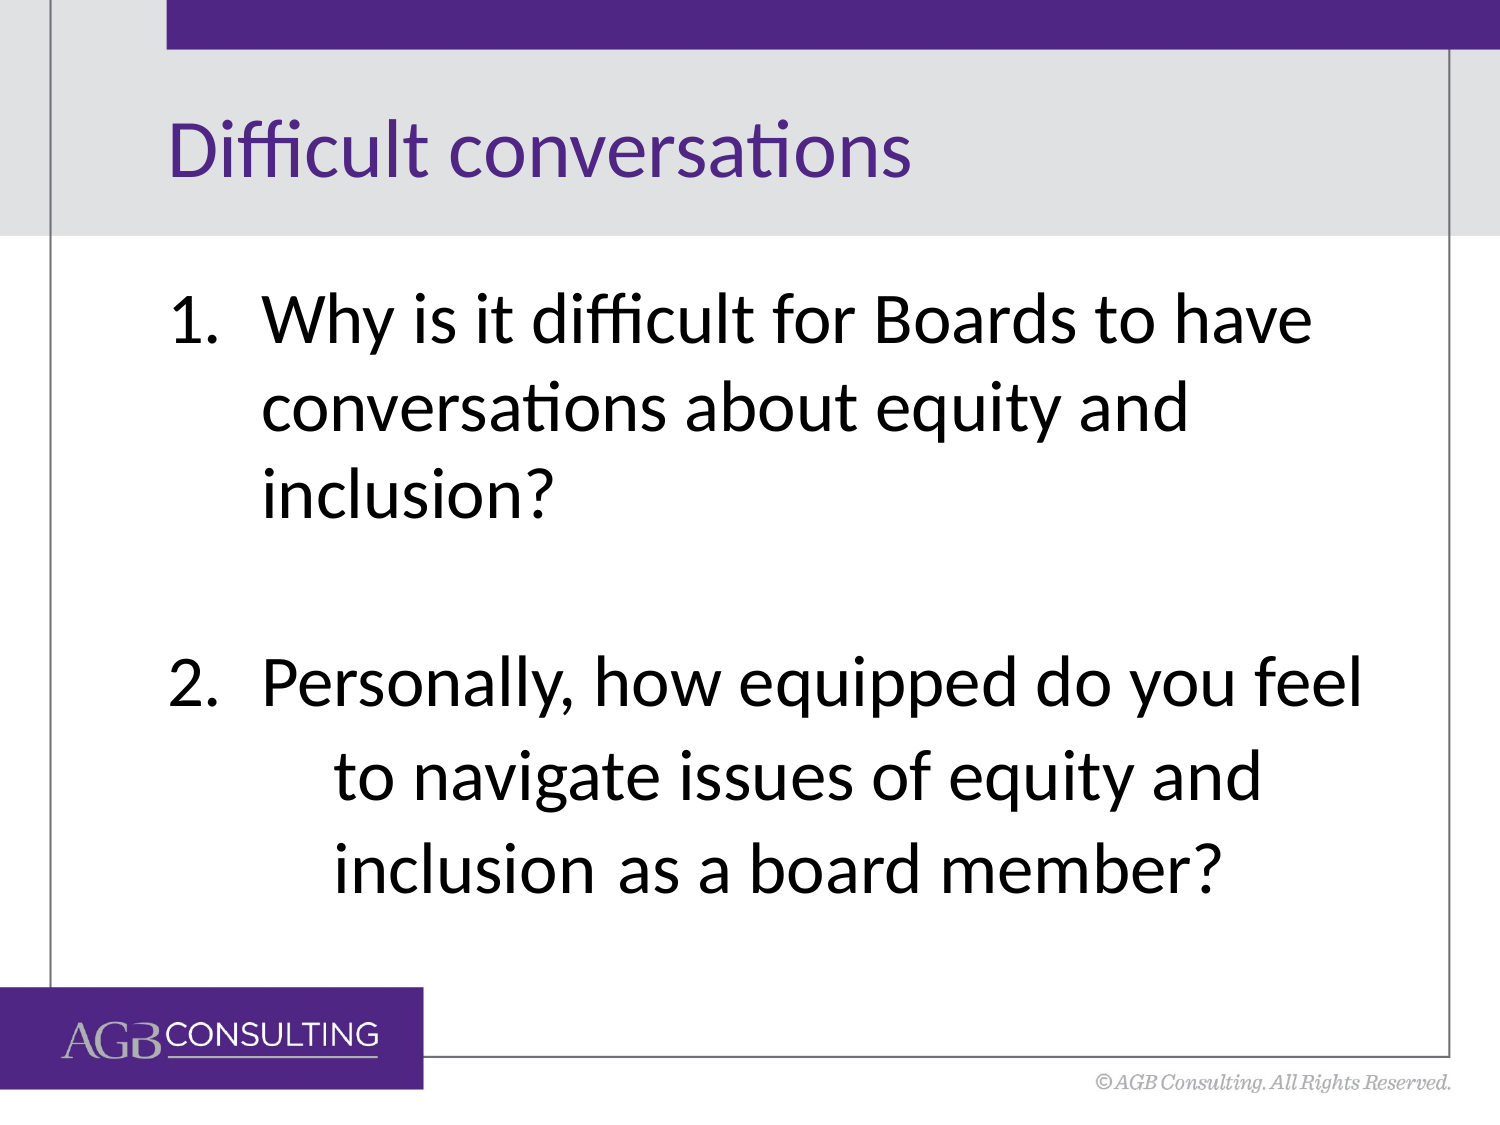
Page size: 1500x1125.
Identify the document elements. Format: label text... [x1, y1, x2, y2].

list Why is it difficult for Boards to have conversations about equity and inclusion? Personally, how equipped do you feel to navigate issues of equity and inclusion as a board member? [167, 270, 1479, 946]
picture [0, 0, 1500, 1125]
title Difficult conversations [167, 54, 1406, 233]
